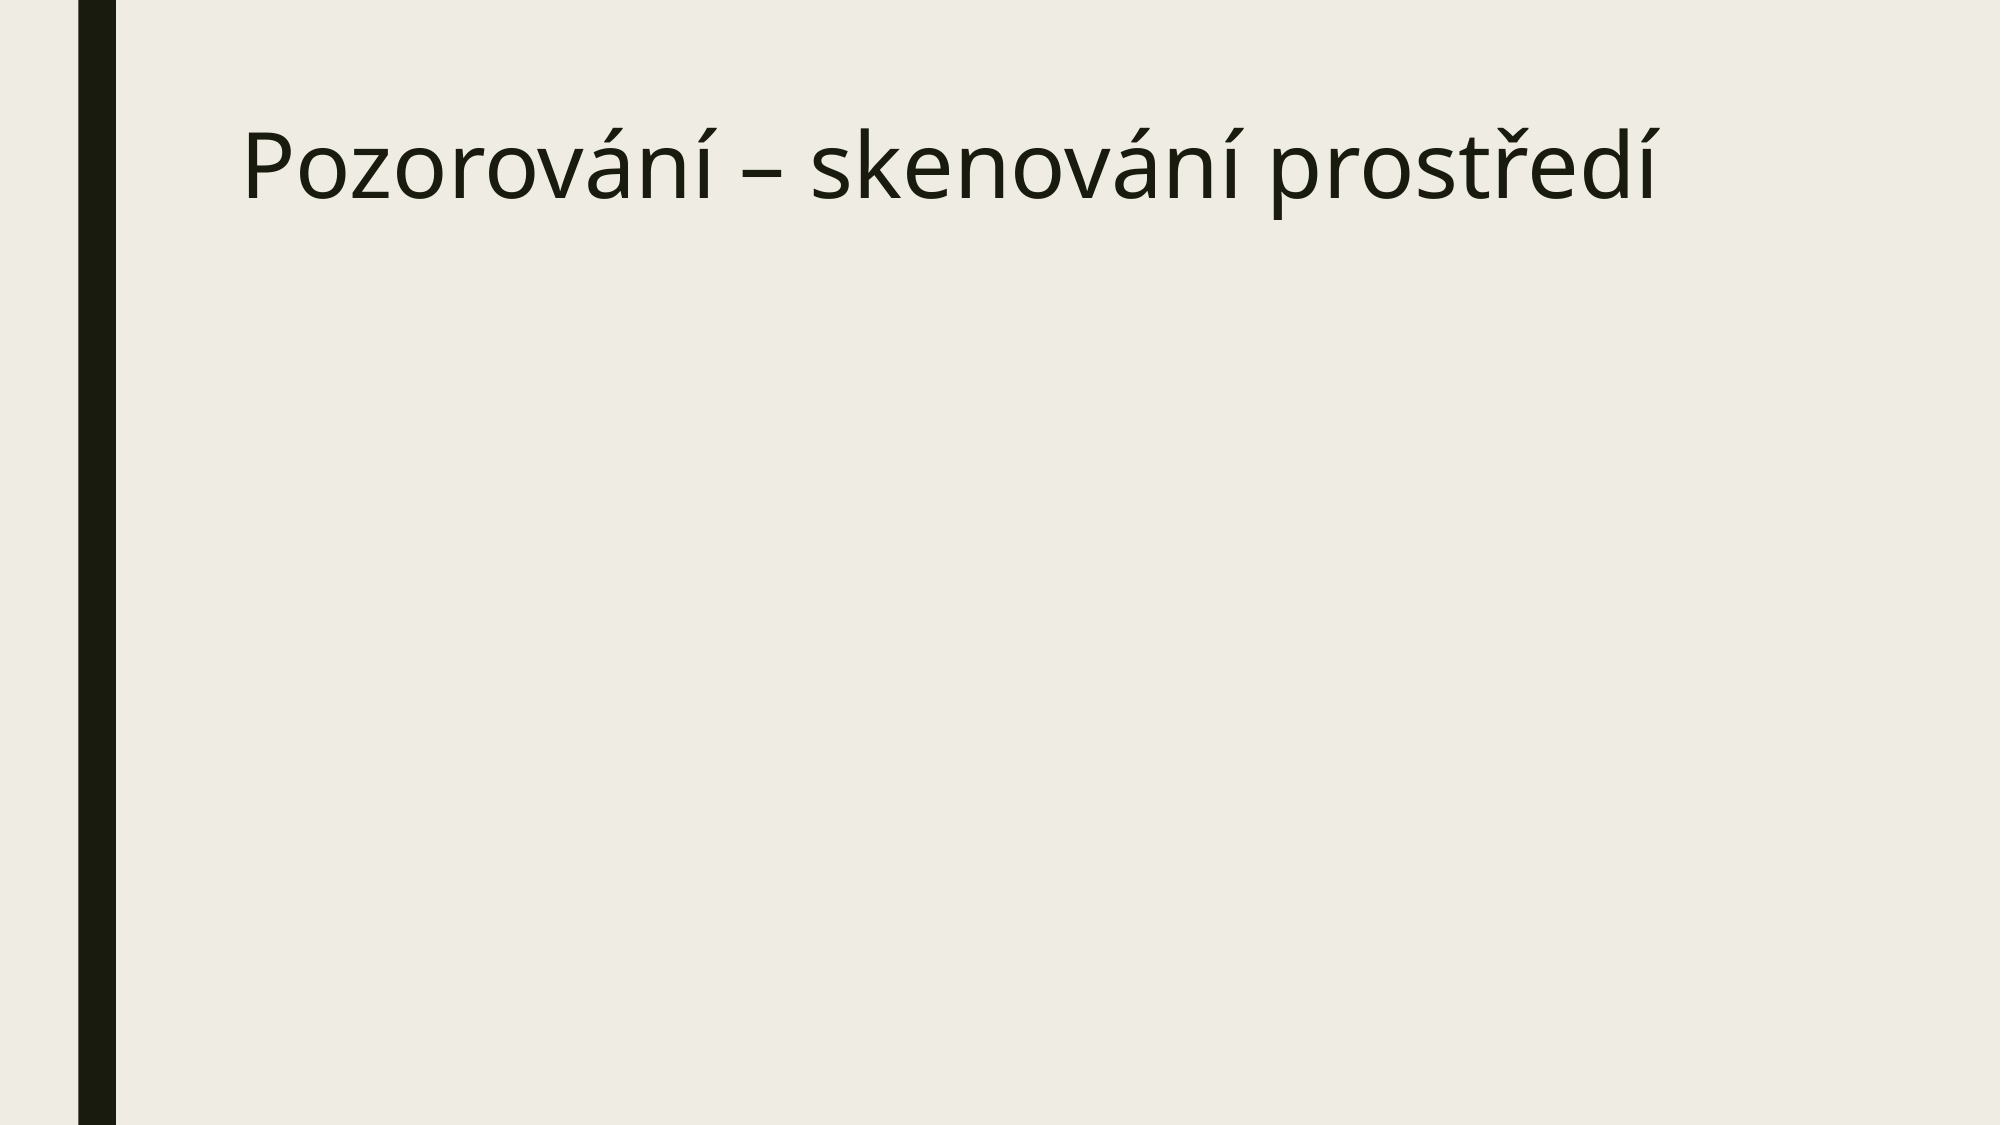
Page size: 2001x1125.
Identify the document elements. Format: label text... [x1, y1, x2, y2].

title Pozorování – skenování prostředí [225, 112, 1800, 357]
